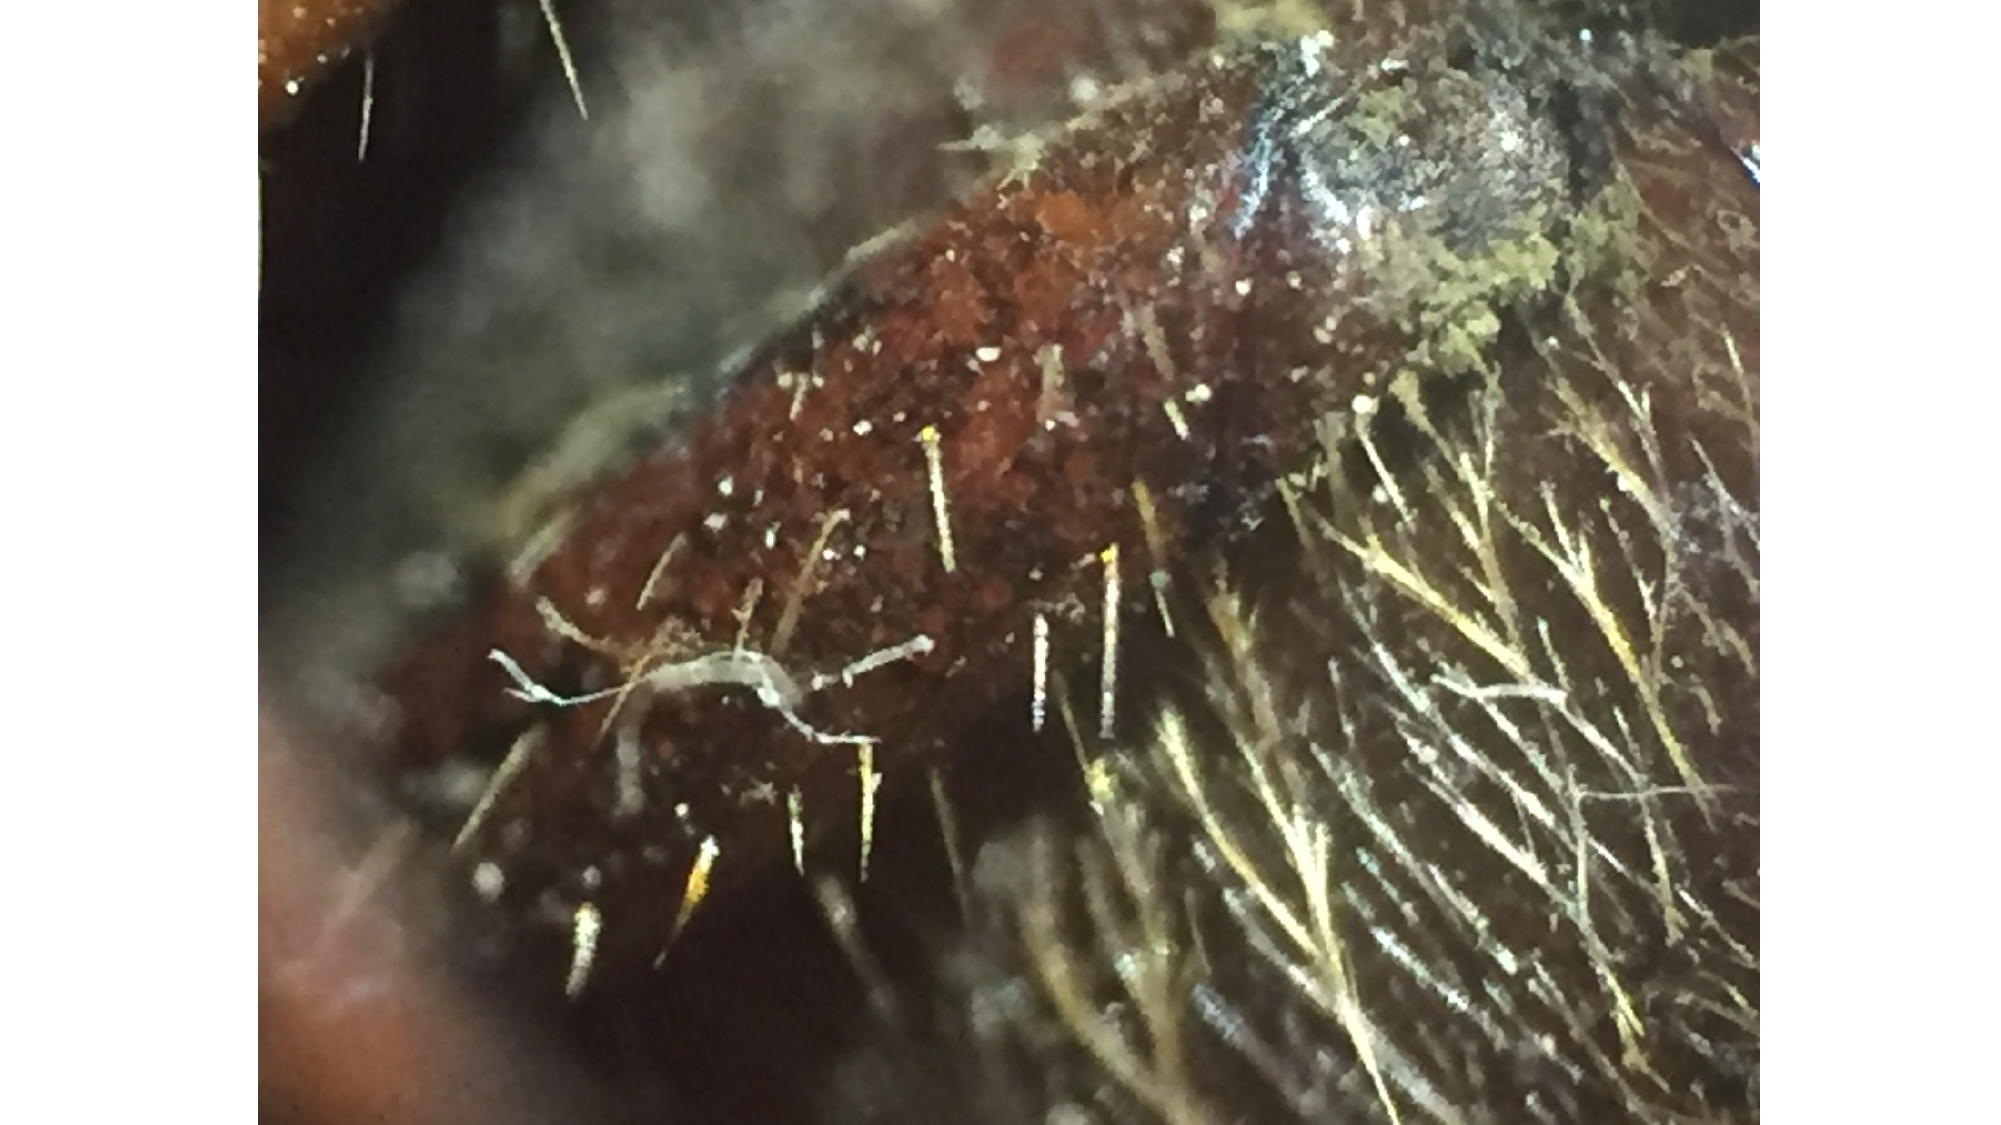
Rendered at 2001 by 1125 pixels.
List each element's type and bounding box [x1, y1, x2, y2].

picture [258, 0, 1760, 1125]
